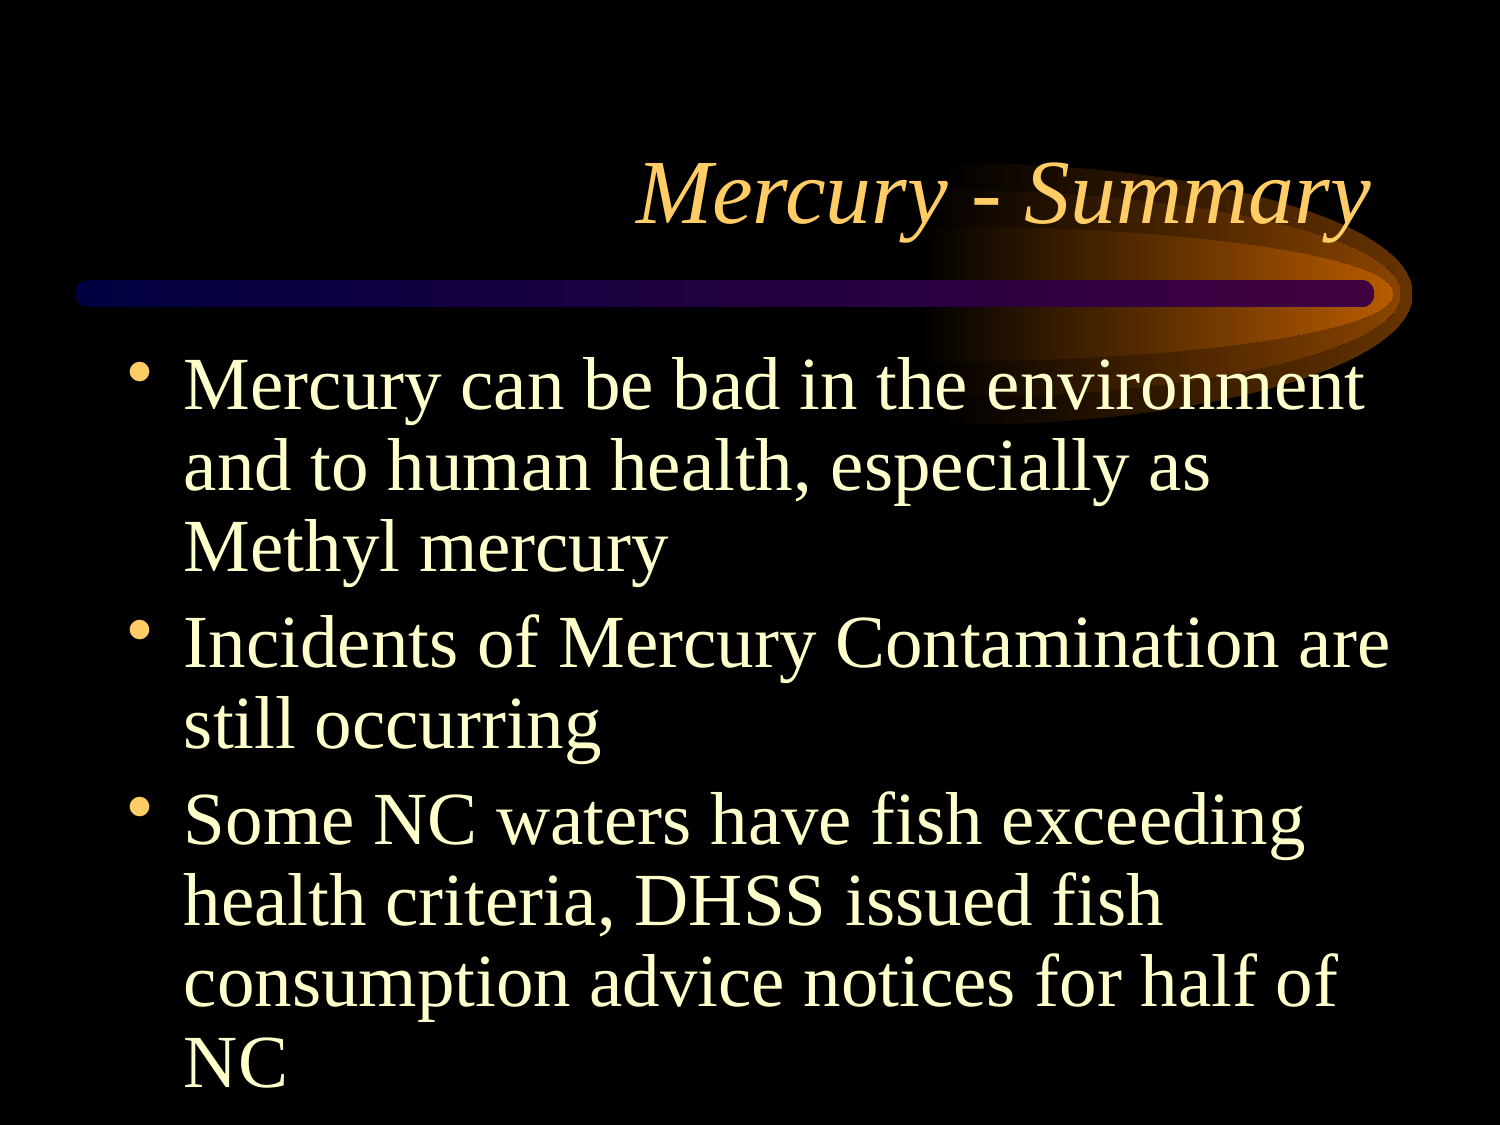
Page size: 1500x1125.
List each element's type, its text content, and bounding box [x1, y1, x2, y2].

title Mercury - Summary [112, 62, 1388, 251]
list Mercury can be bad in the environment and to human health, especially as Methyl mercury Incidents of Mercury Contamination are still occurring Some NC waters have fish exceeding health criteria, DHSS issued fish consumption advice notices for half of NC [112, 337, 1438, 1013]
